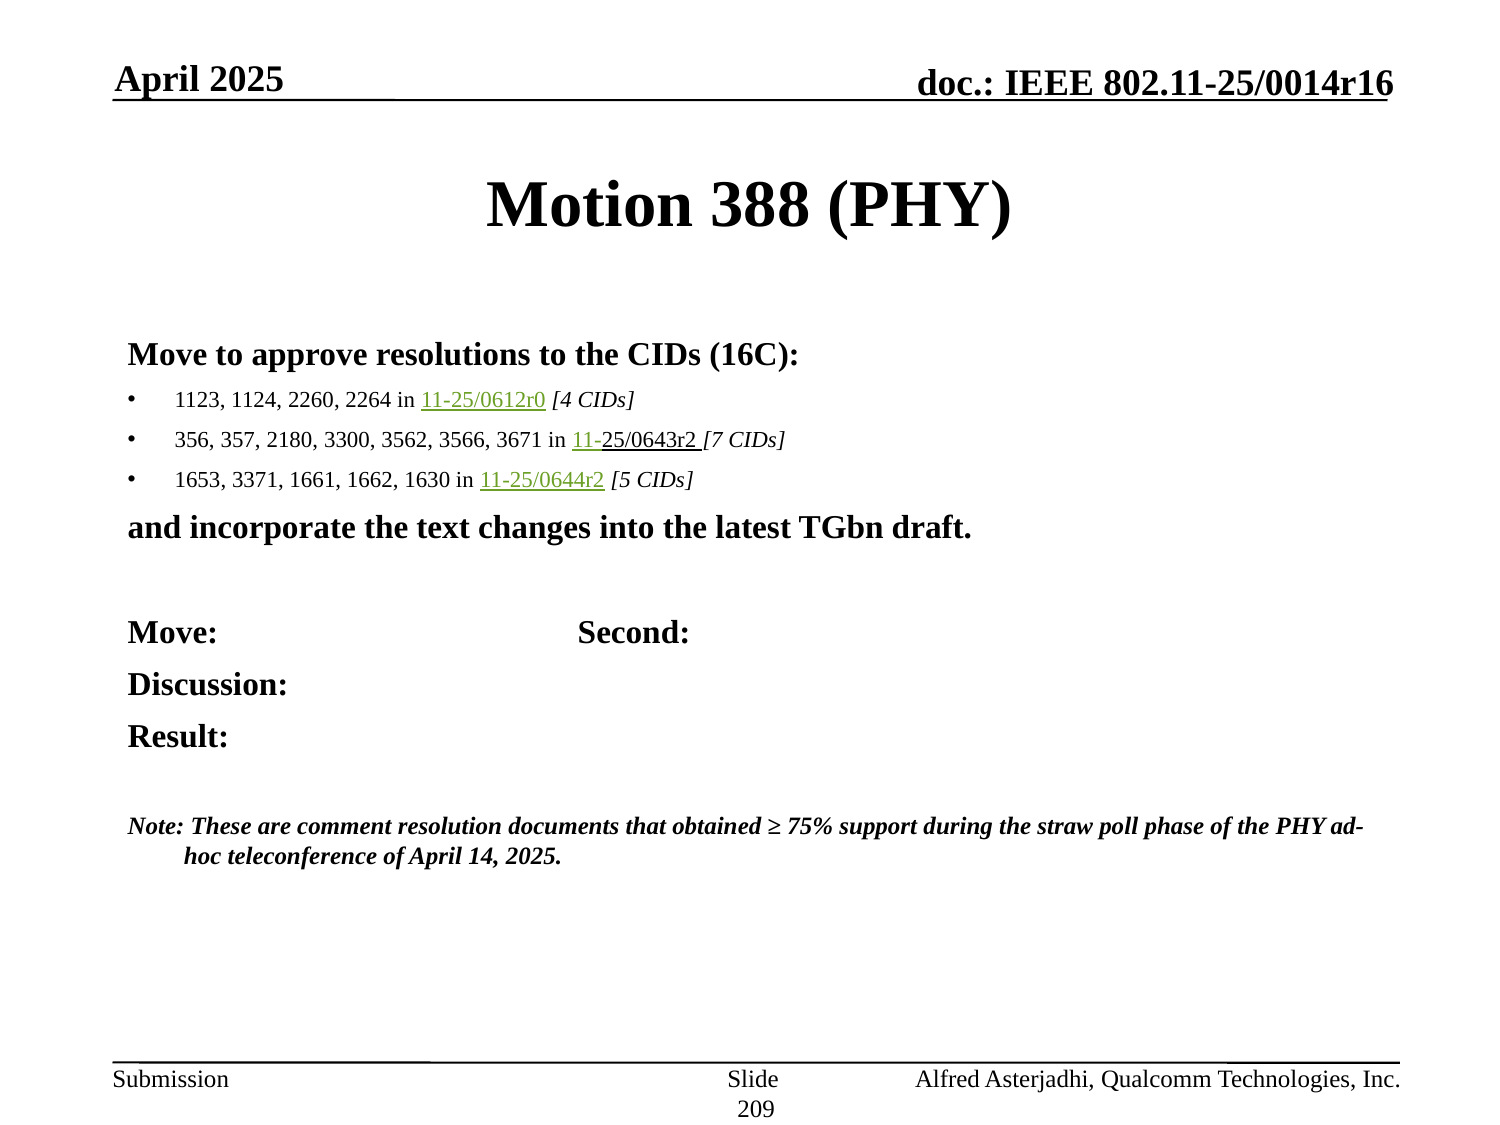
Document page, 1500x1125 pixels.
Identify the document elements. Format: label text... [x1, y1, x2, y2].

slide_number Slide 209 [712, 1061, 800, 1123]
footer Alfred Asterjadhi, Qualcomm Technologies, Inc. [878, 1061, 1402, 1093]
list Move to approve resolutions to the CIDs (16C): 1123, 1124, 2260, 2264 in 11-25/0612r0 [4 CIDs] 356, 357, 2180, 3300, 3562, 3566, 3671 in 11-25/0643r2 [7 CIDs] 1653, 3371, 1661, 1662, 1630 in 11-25/0644r2 [5 CIDs] and incorporate the text changes into the latest TGbn draft. Move: Second: Discussion: Result: Note: These are comment resolution documents that obtained ≥ 75% support during the straw poll phase of the PHY ad-hoc teleconference of April 14, 2025. [112, 324, 1388, 1063]
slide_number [114, 54, 423, 100]
title Motion 388 (PHY) [112, 112, 1388, 288]
